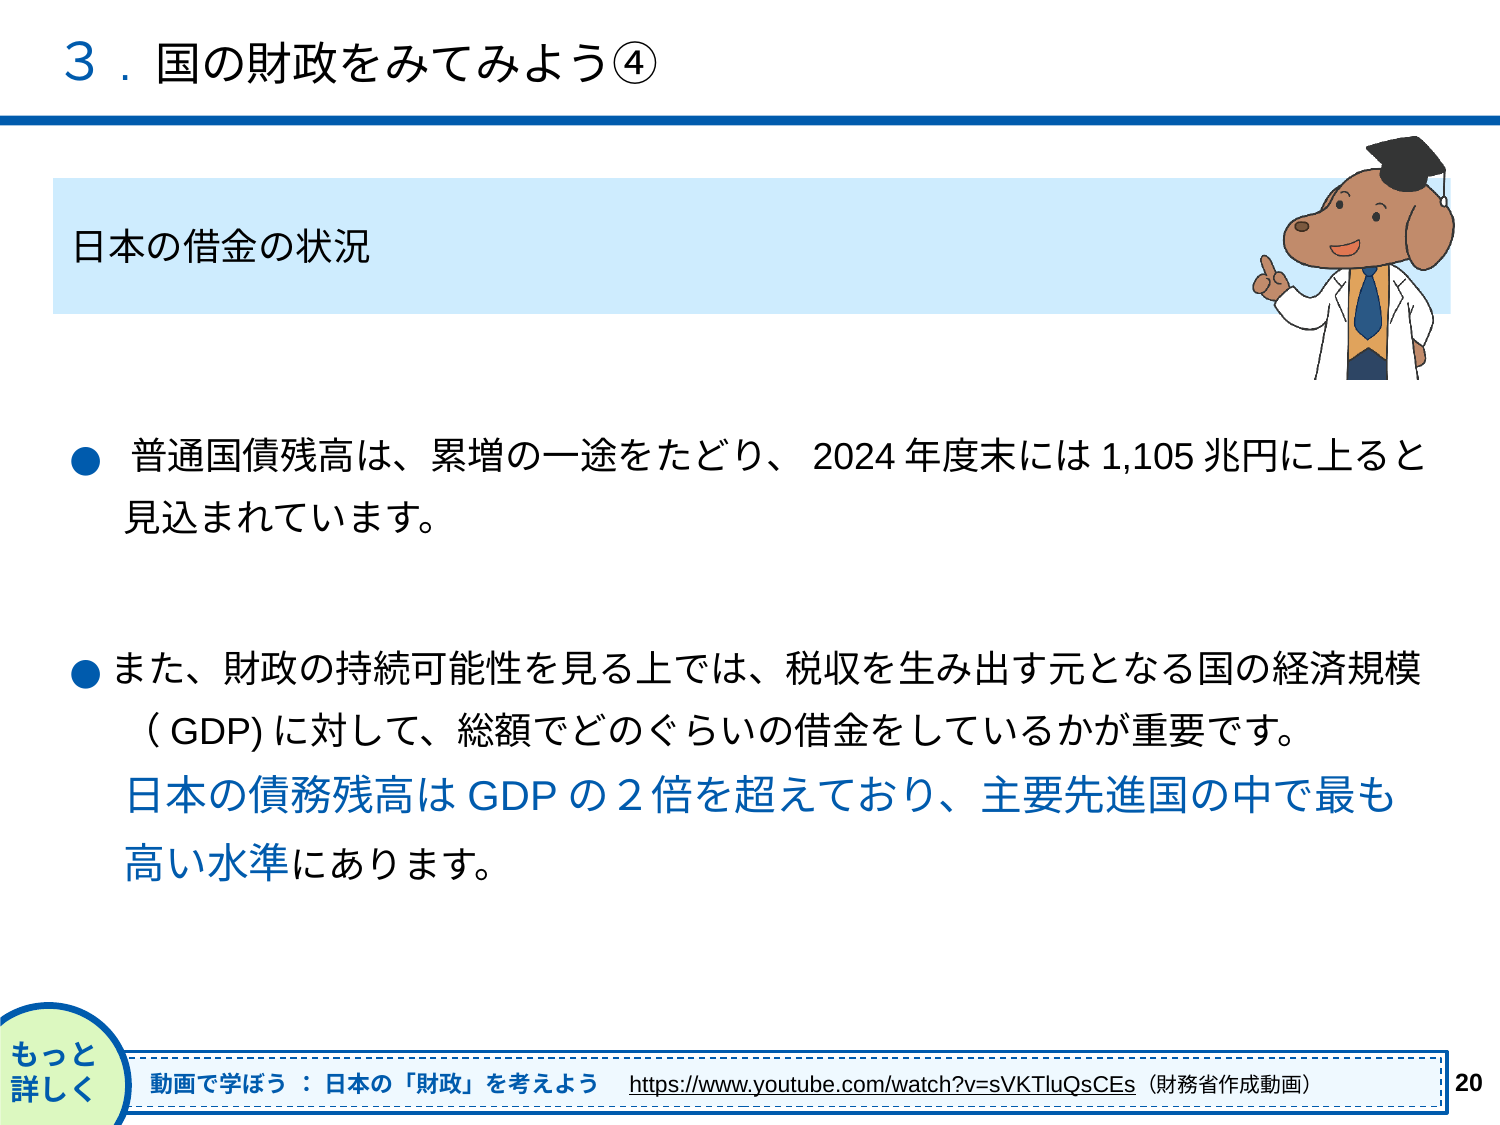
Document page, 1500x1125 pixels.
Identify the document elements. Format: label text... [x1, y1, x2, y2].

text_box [52, 177, 1241, 314]
text_box 普通国債残高は、累増の一途をたどり、2024年度末には1,105兆円に上ると 見込まれています。 [54, 420, 1477, 588]
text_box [137, 1051, 1447, 1114]
text_box ３. 国の財政をみてみよう④ [39, 22, 1479, 98]
slide_number ‹#› [1452, 1056, 1500, 1106]
text_box また、財政の持続可能性を見る上では、税収を生み出す元となる国の経済規模 （GDP)に対して、総額でどのぐらいの借金をしているかが重要です。 日本の債務残高はGDPの２倍を超えており、主要先進国の中で最も 高い水準にあります。 [54, 632, 1477, 1087]
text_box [0, 1001, 133, 1125]
picture [1246, 132, 1465, 380]
